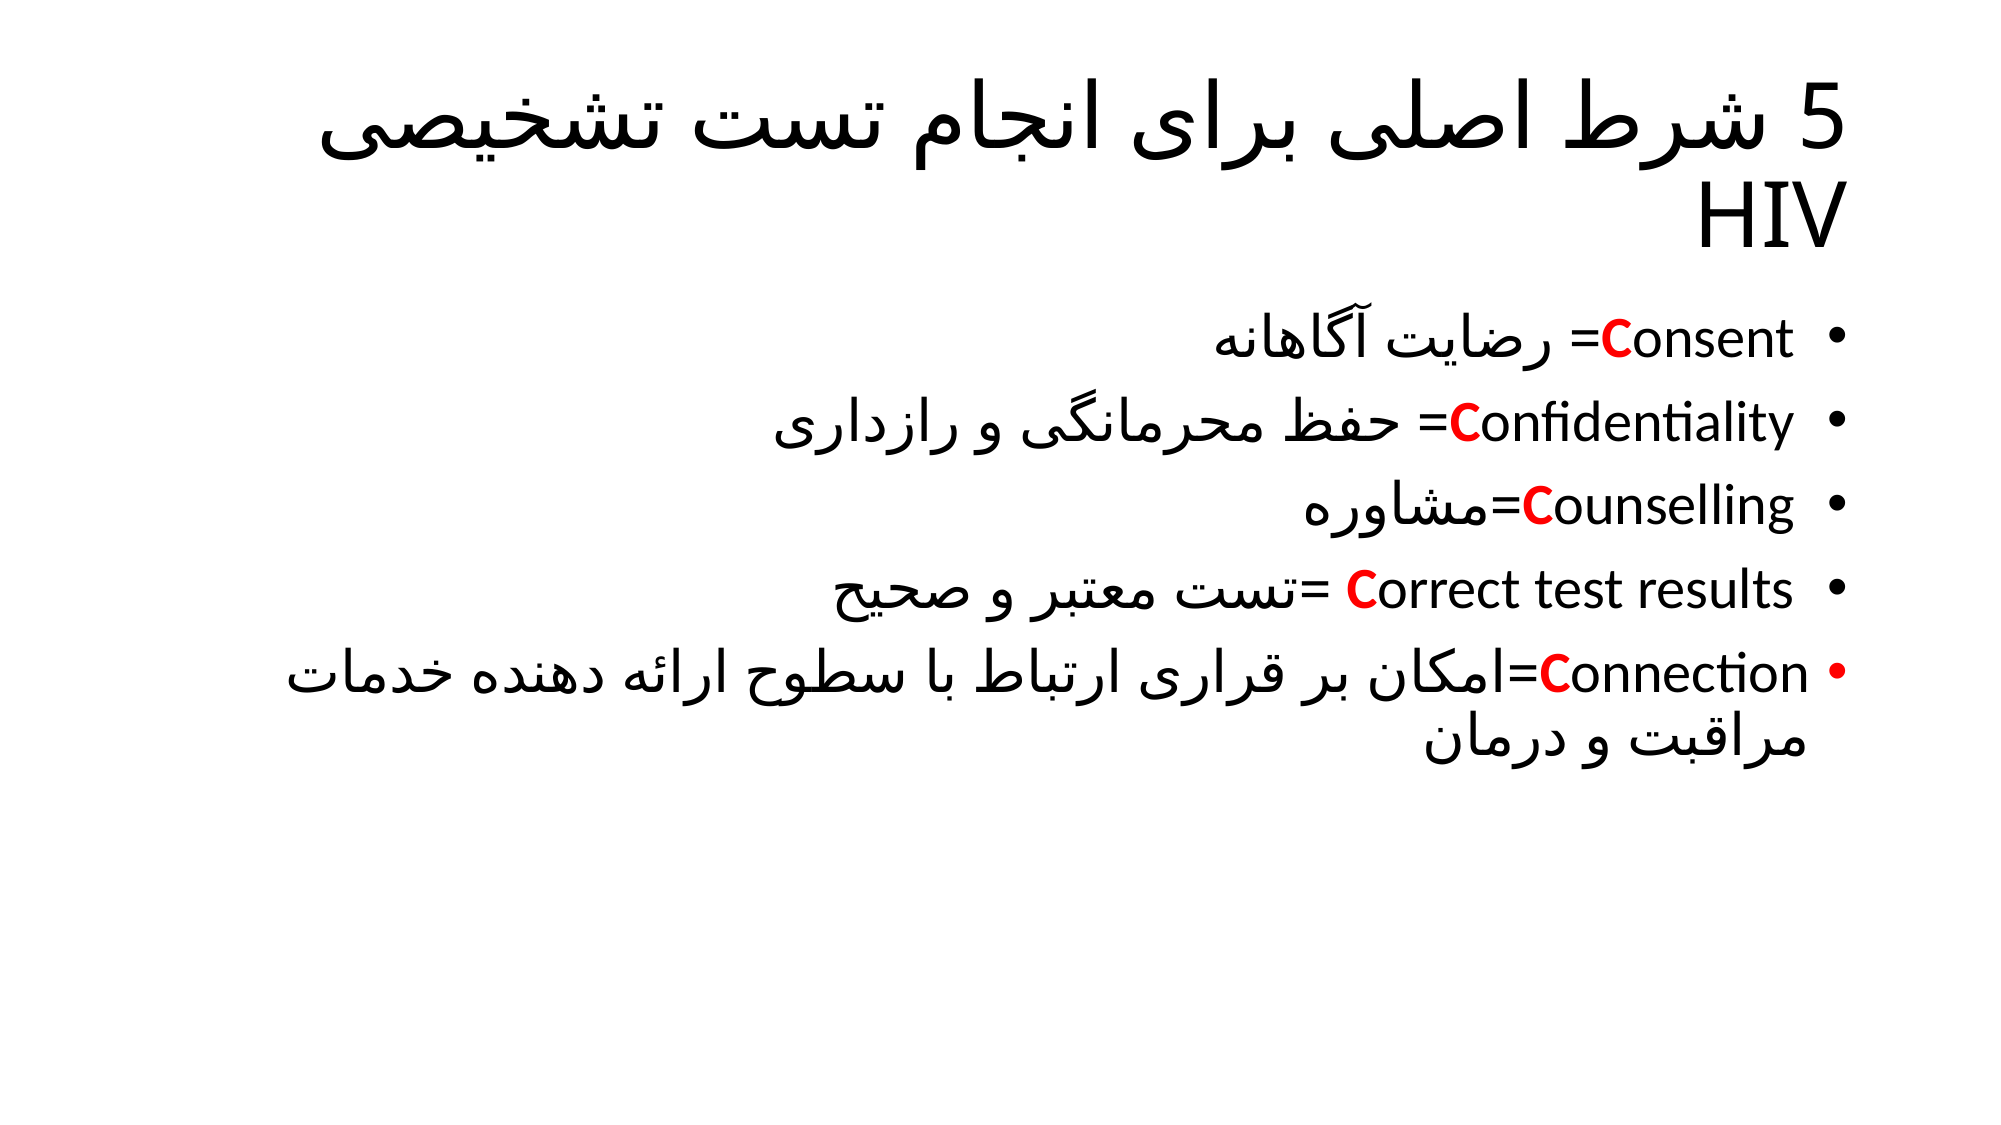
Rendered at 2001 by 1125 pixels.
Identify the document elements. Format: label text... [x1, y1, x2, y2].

list Consent= رضایت آگاهانه Confidentiality= حفظ محرمانگی و رازداری Counselling=مشاوره Correct test results =تست معتبر و صحیح Connection=امکان بر قراری ارتباط با سطوح ارائه دهنده خدمات مراقبت و درمان [137, 299, 1863, 1014]
title 5 شرط اصلی برای انجام تست تشخیصی HIV [137, 59, 1863, 278]
